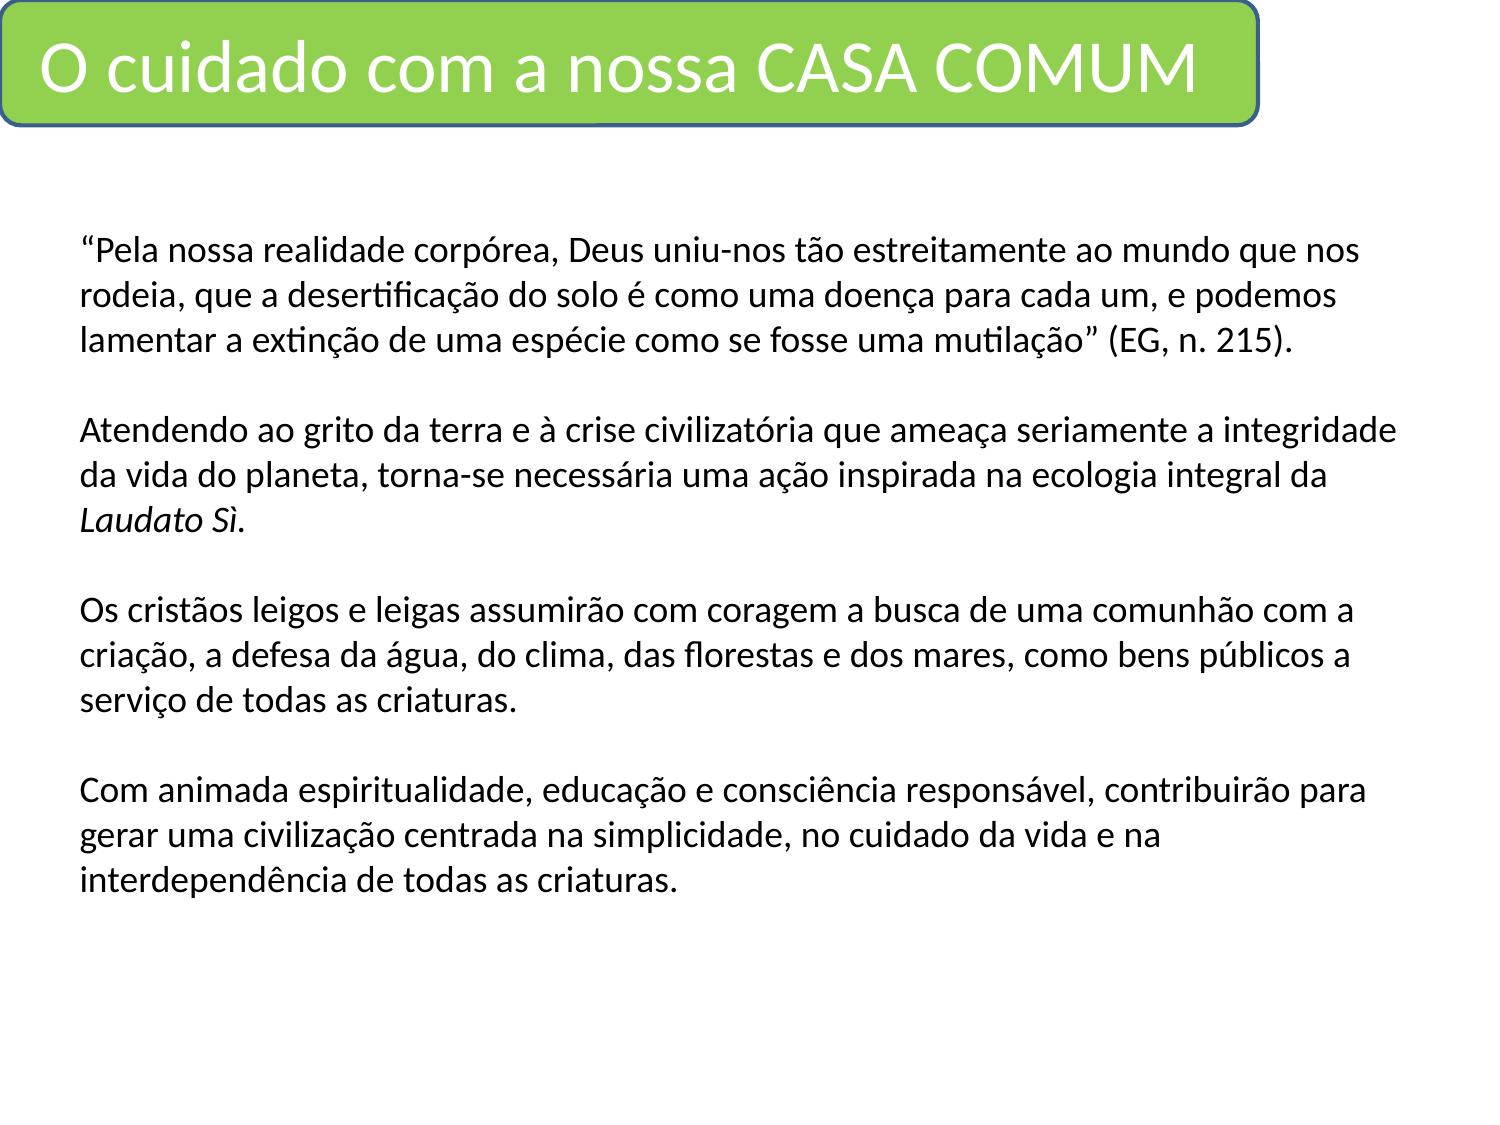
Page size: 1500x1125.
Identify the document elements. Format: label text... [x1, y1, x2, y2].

text_box “Pela nossa realidade corpórea, Deus uniu-nos tão estreitamente ao mundo que nos rodeia, que a desertificação do solo é como uma doença para cada um, e podemos lamentar a extinção de uma espécie como se fosse uma mutilação” (EG, n. 215). Atendendo ao grito da terra e à crise civilizatória que ameaça seriamente a integridade da vida do planeta, torna-se necessária uma ação inspirada na ecologia integral da Laudato Sì. Os cristãos leigos e leigas assumirão com coragem a busca de uma comunhão com a criação, a defesa da água, do clima, das florestas e dos mares, como bens públicos a serviço de todas as criaturas. Com animada espiritualidade, educação e consciência responsável, contribuirão para gerar uma civilização centrada na simplicidade, no cuidado da vida e na interdependência de todas as criaturas. [64, 172, 1424, 998]
text_box O cuidado com a nossa CASA COMUM [0, 0, 1261, 128]
